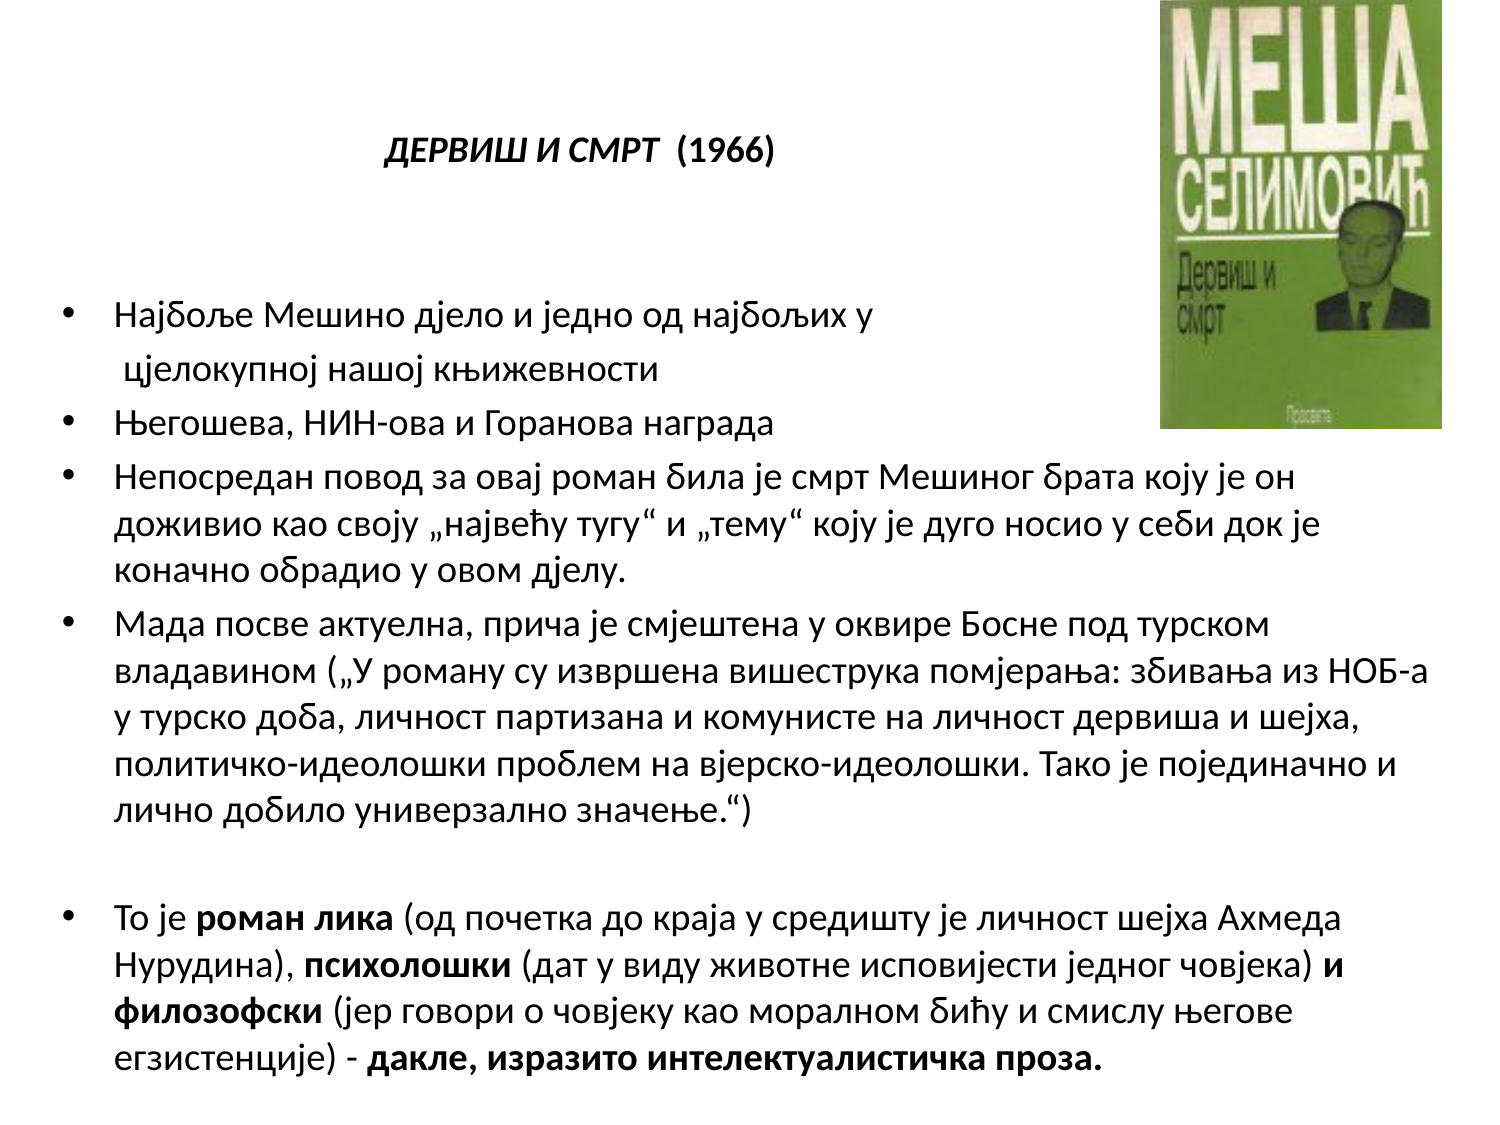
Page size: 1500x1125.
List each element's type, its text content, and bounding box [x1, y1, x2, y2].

picture [1159, 0, 1442, 429]
list Најбоље Мешино дјело и једно од најбољих у цјелокупној нашој књижевности Његошева, НИН-ова и Горанова награда Непосредан повод за овај роман била је смрт Мешиног брата коју је он доживио као своју „највећу тугу“ и „тему“ коју је дуго носио у себи док је коначно обрадио у овом дјелу. Мада посве актуелна, прича је смјештена у оквире Босне под турском владавином („У роману су извршена вишеструка помјерања: збивања из НОБ-а у турско доба, личност партизана и комунисте на личност дервиша и шејха, политичко-идеолошки проблем на вјерско-идеолошки. Тако је појединачно и лично добило универзално значење.“) То је роман лика (од почетка до краја у средишту је личност шејха Ахмеда Нурудина), психолошки (дат у виду животне исповијести једног човјека) и филозофски (јер говори о човјеку као моралном бићу и смислу његове егзистенције) - дакле, изразито интелектуалистичка проза. [46, 281, 1454, 1090]
title ДЕРВИШ И СМРТ (1966) [23, 117, 1137, 223]
